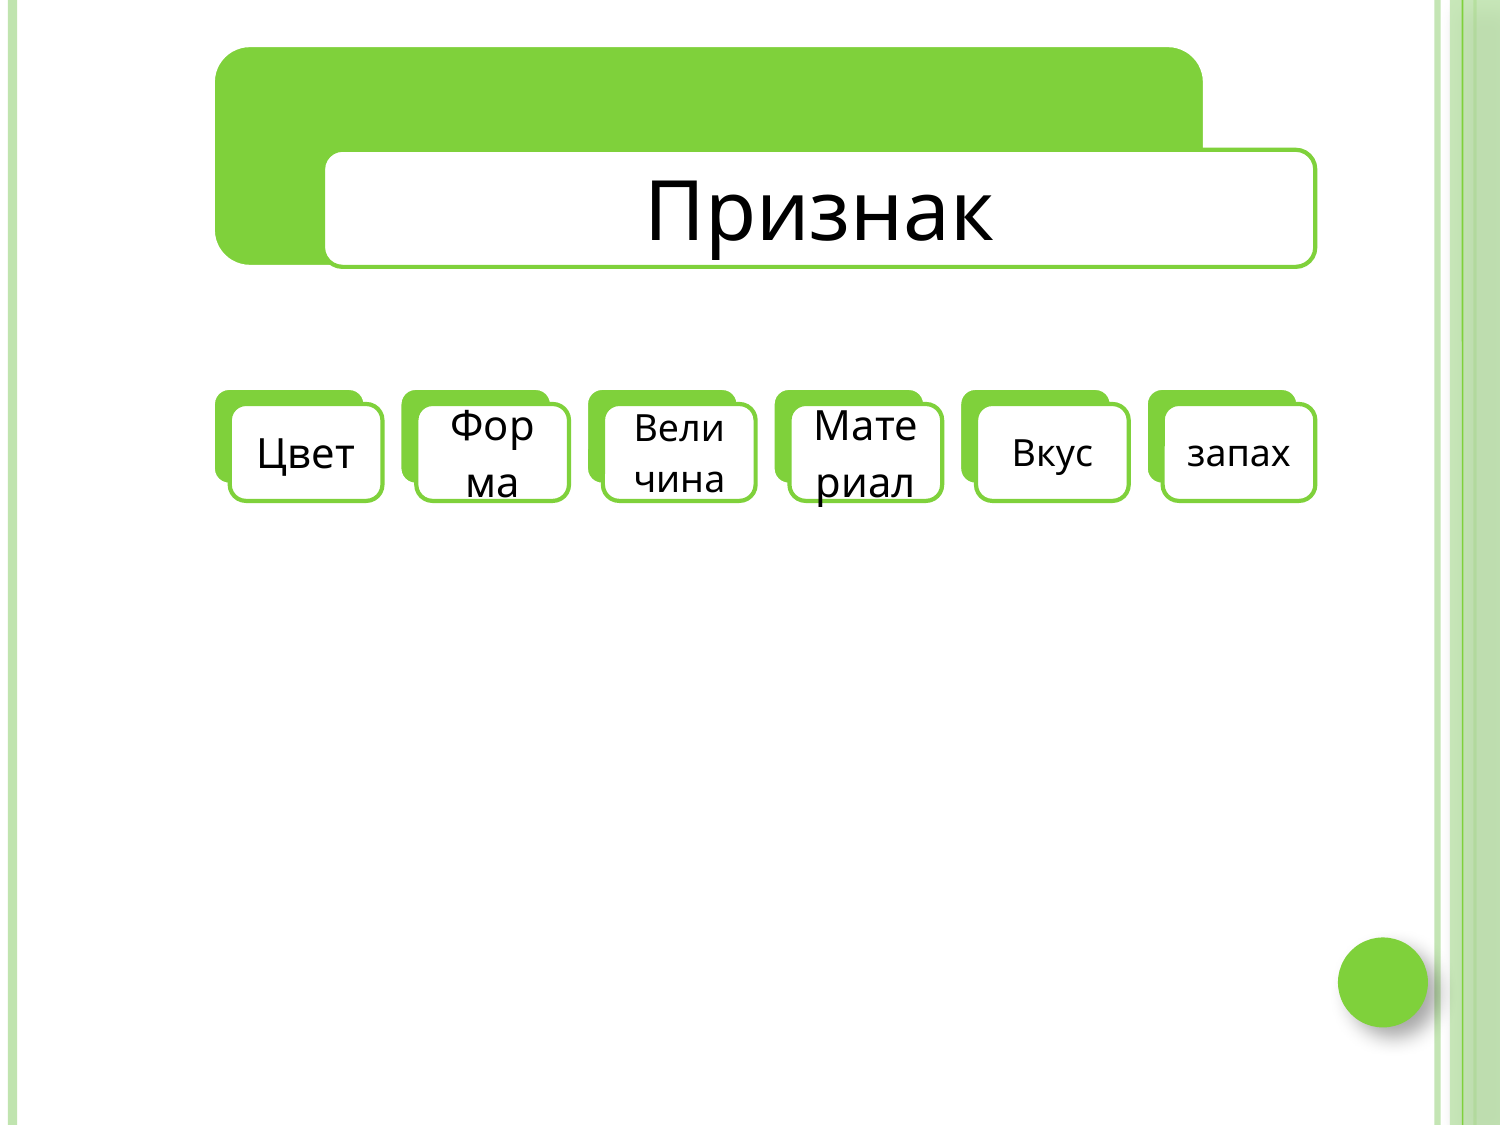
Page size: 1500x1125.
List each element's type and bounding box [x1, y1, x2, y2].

text_box [74, 44, 1454, 844]
